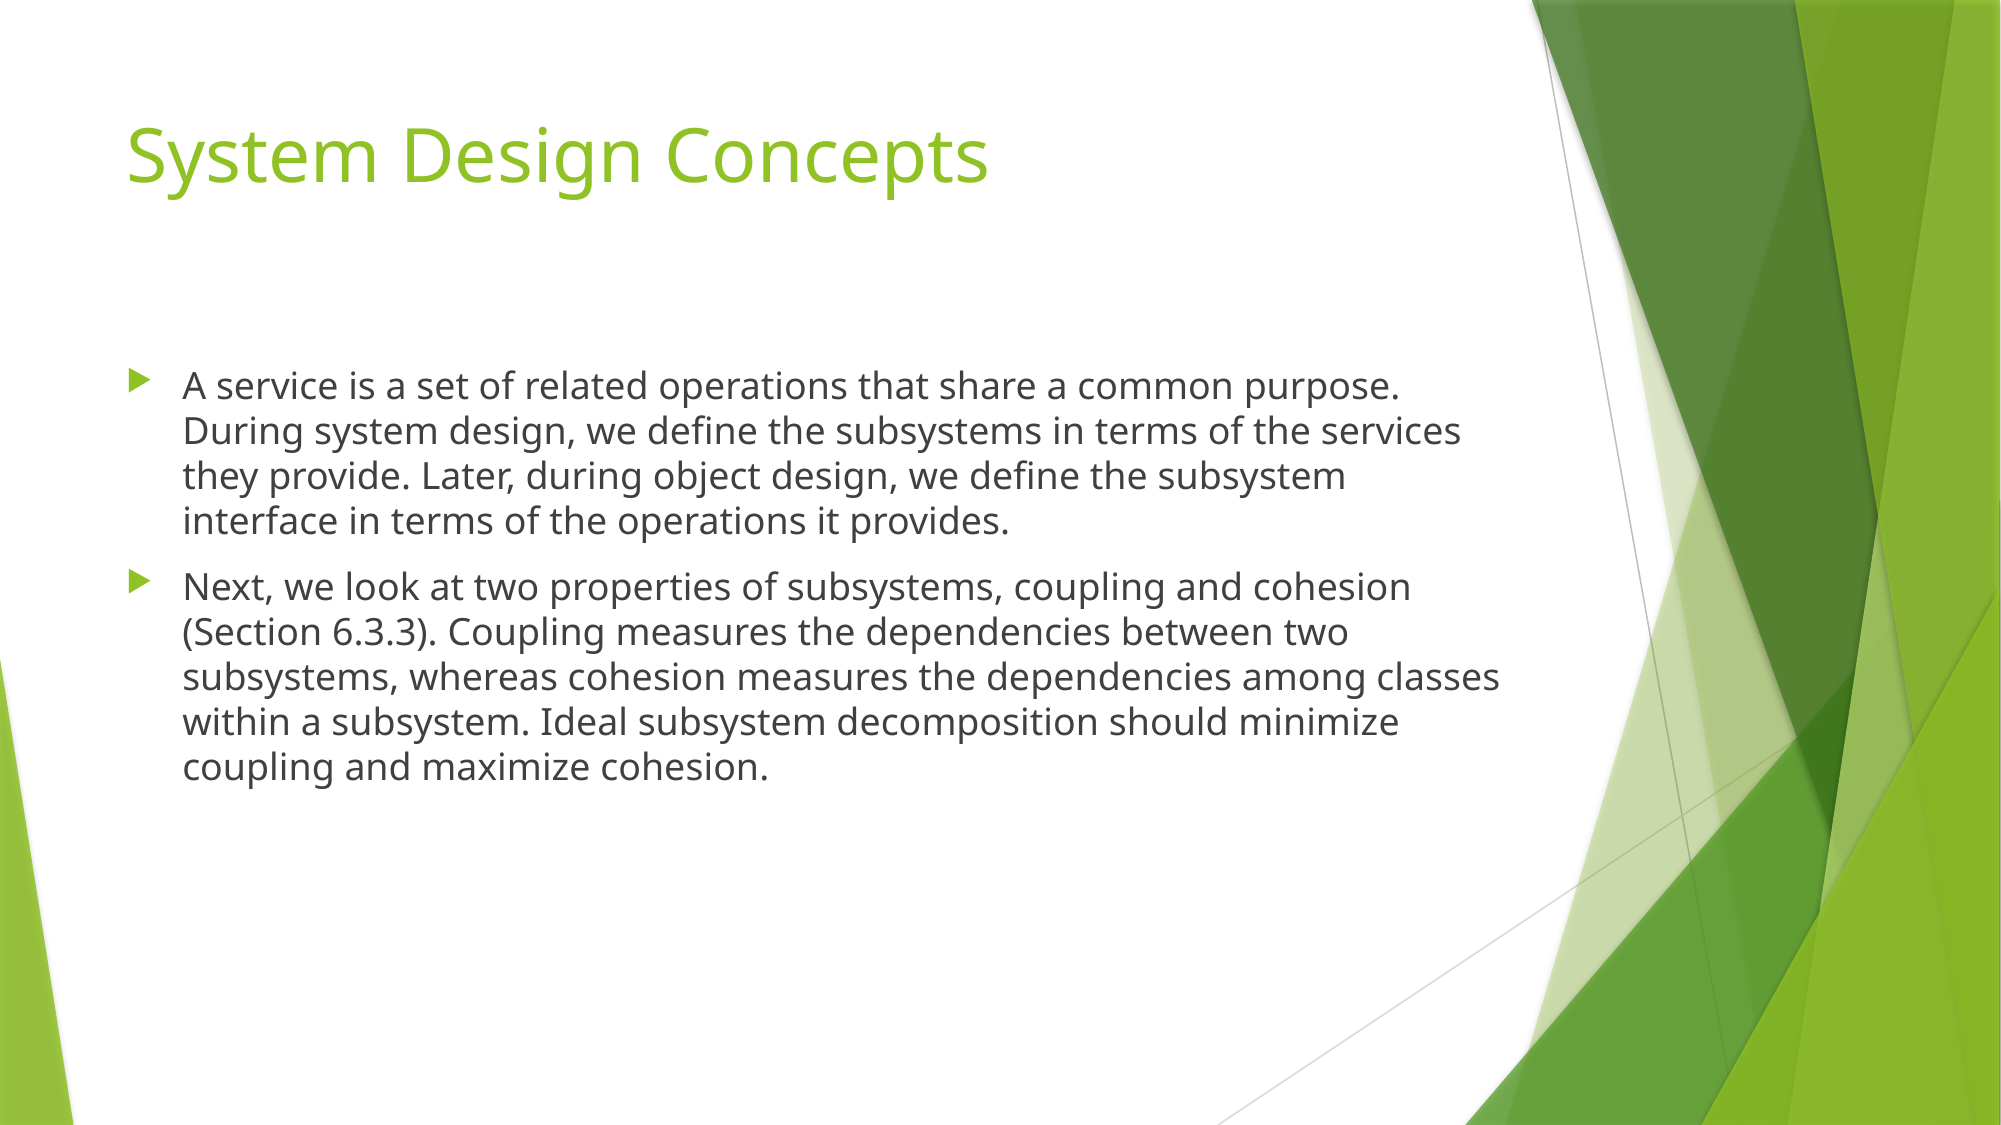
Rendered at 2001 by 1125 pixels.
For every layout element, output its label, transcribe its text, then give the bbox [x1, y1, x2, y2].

list A service is a set of related operations that share a common purpose. During system design, we define the subsystems in terms of the services they provide. Later, during object design, we define the subsystem interface in terms of the operations it provides. Next, we look at two properties of subsystems, coupling and cohesion (Section 6.3.3). Coupling measures the dependencies between two subsystems, whereas cohesion measures the dependencies among classes within a subsystem. Ideal subsystem decomposition should minimize coupling and maximize cohesion. [111, 354, 1522, 992]
title System Design Concepts [111, 99, 1522, 317]
